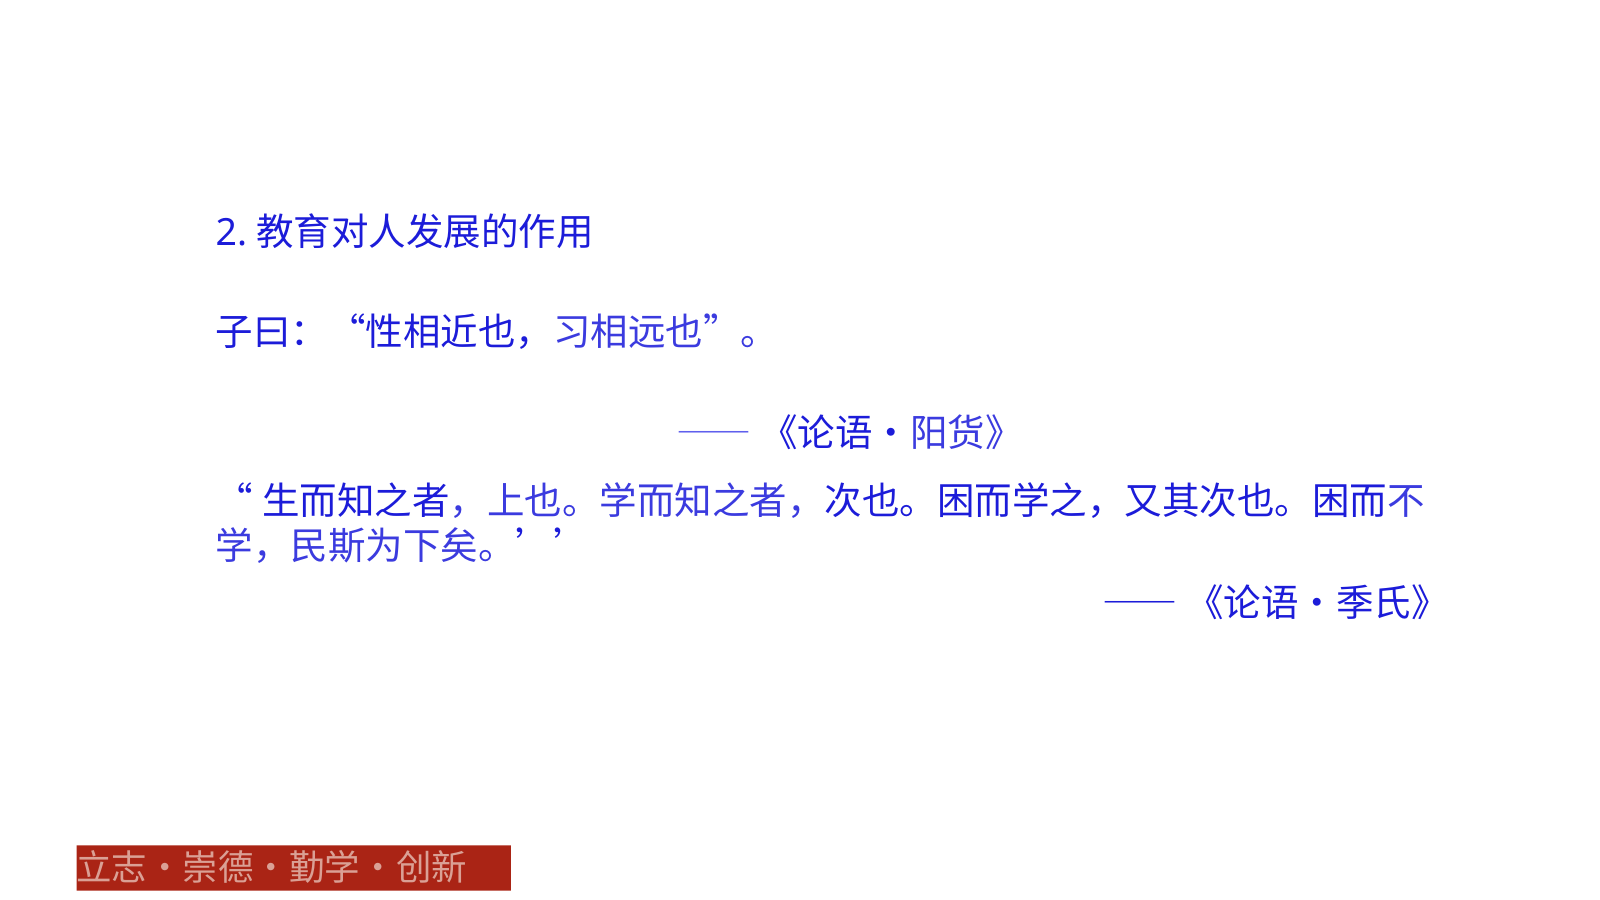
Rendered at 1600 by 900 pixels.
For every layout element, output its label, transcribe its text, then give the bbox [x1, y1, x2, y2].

text_box 立志•崇德•勤学•创新 [76, 845, 511, 891]
text_box 2.教育对人发展的作用 子曰：“性相近也，习相远也”。 ——《论语•阳货》 “生而知之者，上也。学而知之者，次也。困而学之，又其次也。困而不学，民斯为下矣。’’ ——《论语•季氏》 [215, 207, 1449, 652]
